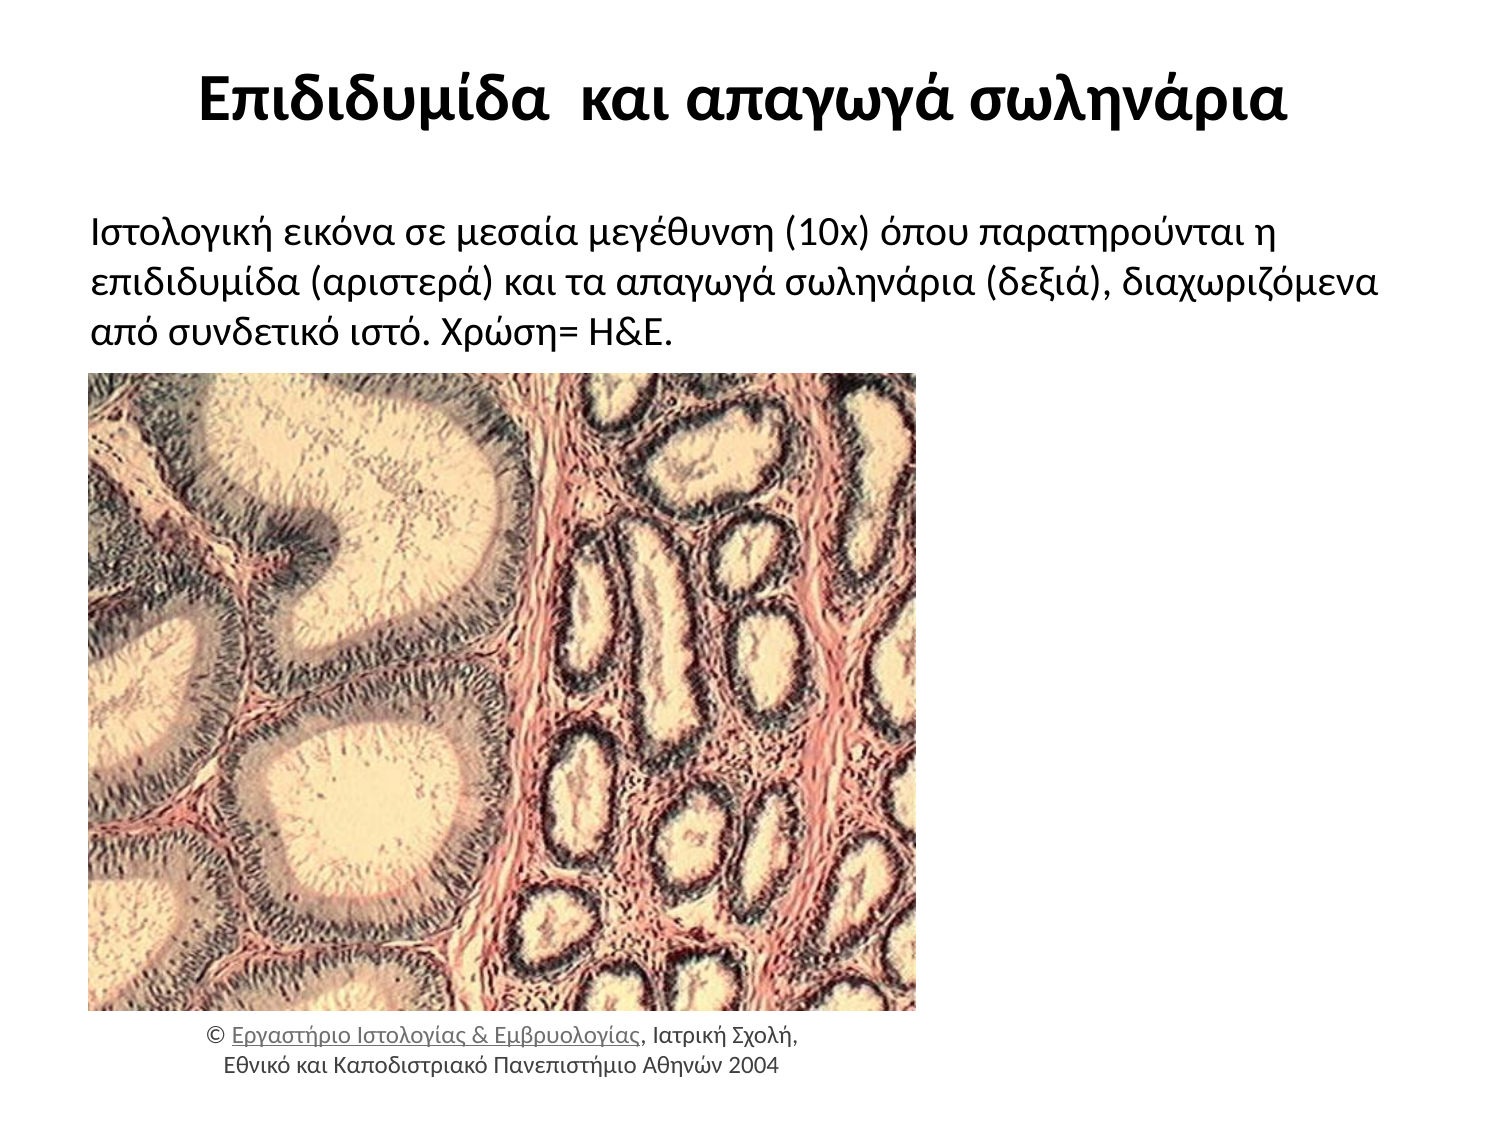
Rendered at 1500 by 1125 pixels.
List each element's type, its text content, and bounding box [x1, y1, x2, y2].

list Ιστολογική εικόνα σε μεσαία μεγέθυνση (10x) όπου παρατηρούνται η επιδιδυμίδα (αριστερά) και τα απαγωγά σωληνάρια (δεξιά), διαχωριζόμενα από συνδετικό ιστό. Χρώση= H&E. [75, 196, 1425, 1024]
title Επιδιδυμίδα και απαγωγά σωληνάρια [76, 19, 1427, 169]
picture [88, 373, 916, 1011]
text_box © Εργαστήριο Ιστολογίας & Εμβρυολογίας, Ιατρική Σχολή, Εθνικό και Καποδιστριακό Πανεπιστήμιο Αθηνών 2004 [183, 1019, 821, 1086]
